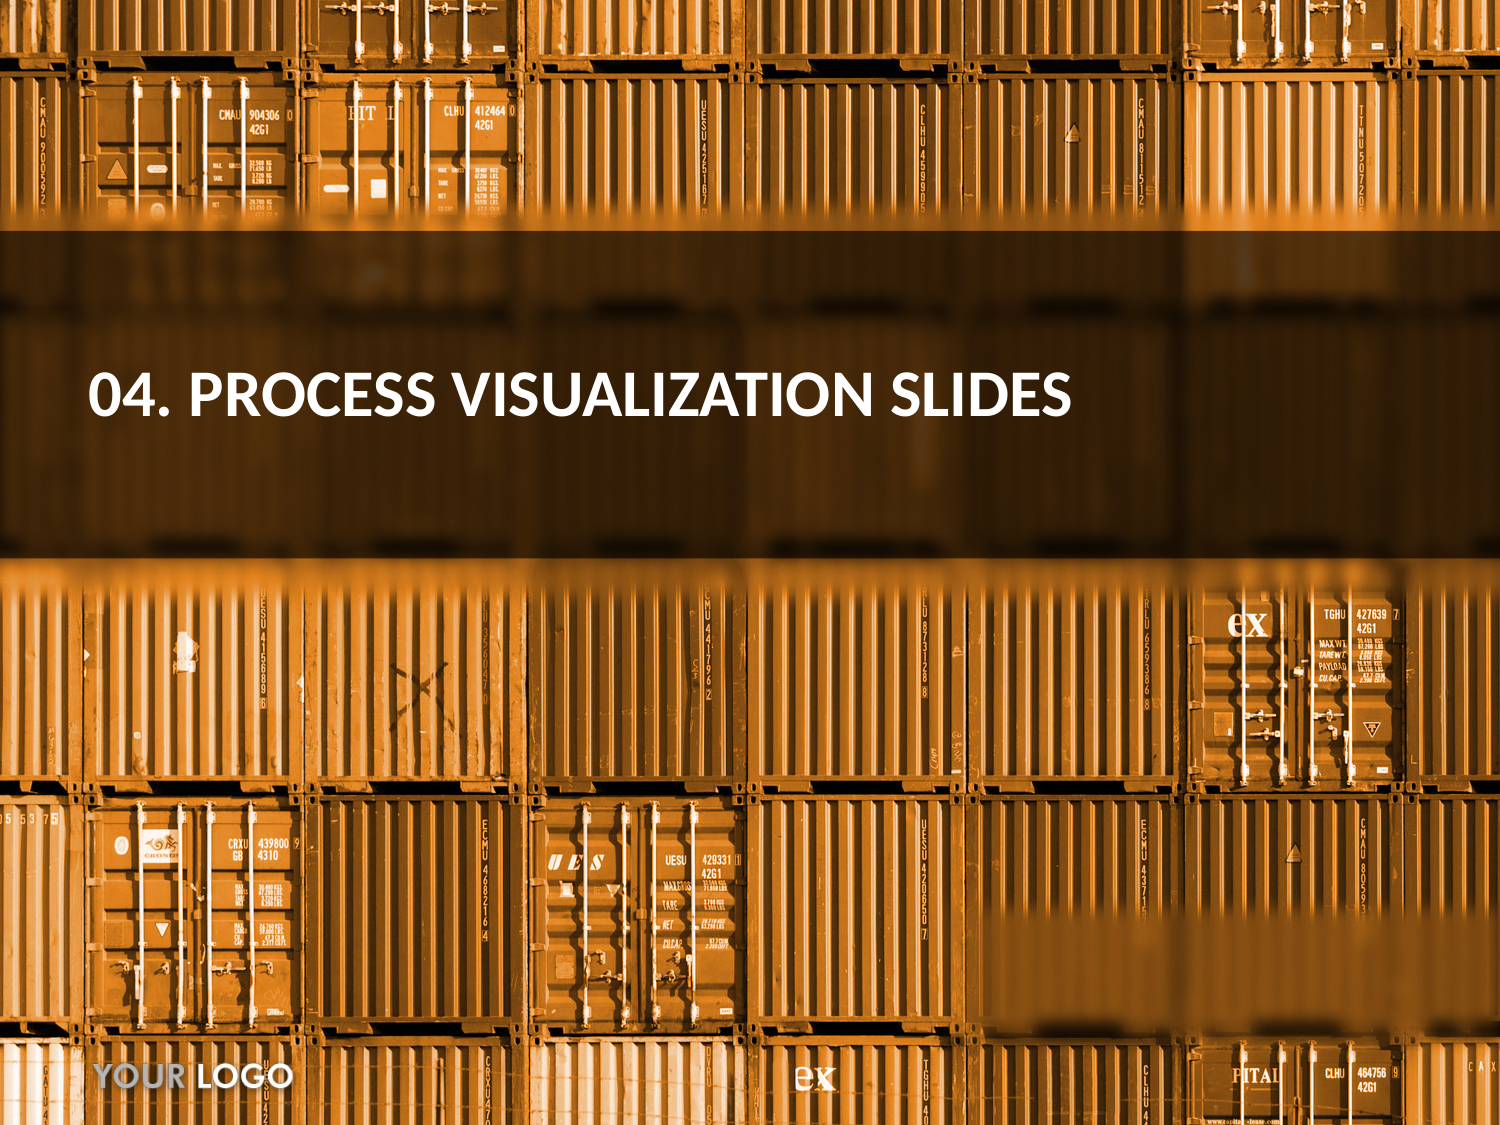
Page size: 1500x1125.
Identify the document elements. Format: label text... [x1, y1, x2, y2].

list 04. PROCESS VISUALIZATION SLIDES [73, 342, 1373, 461]
picture [0, 0, 1500, 1125]
